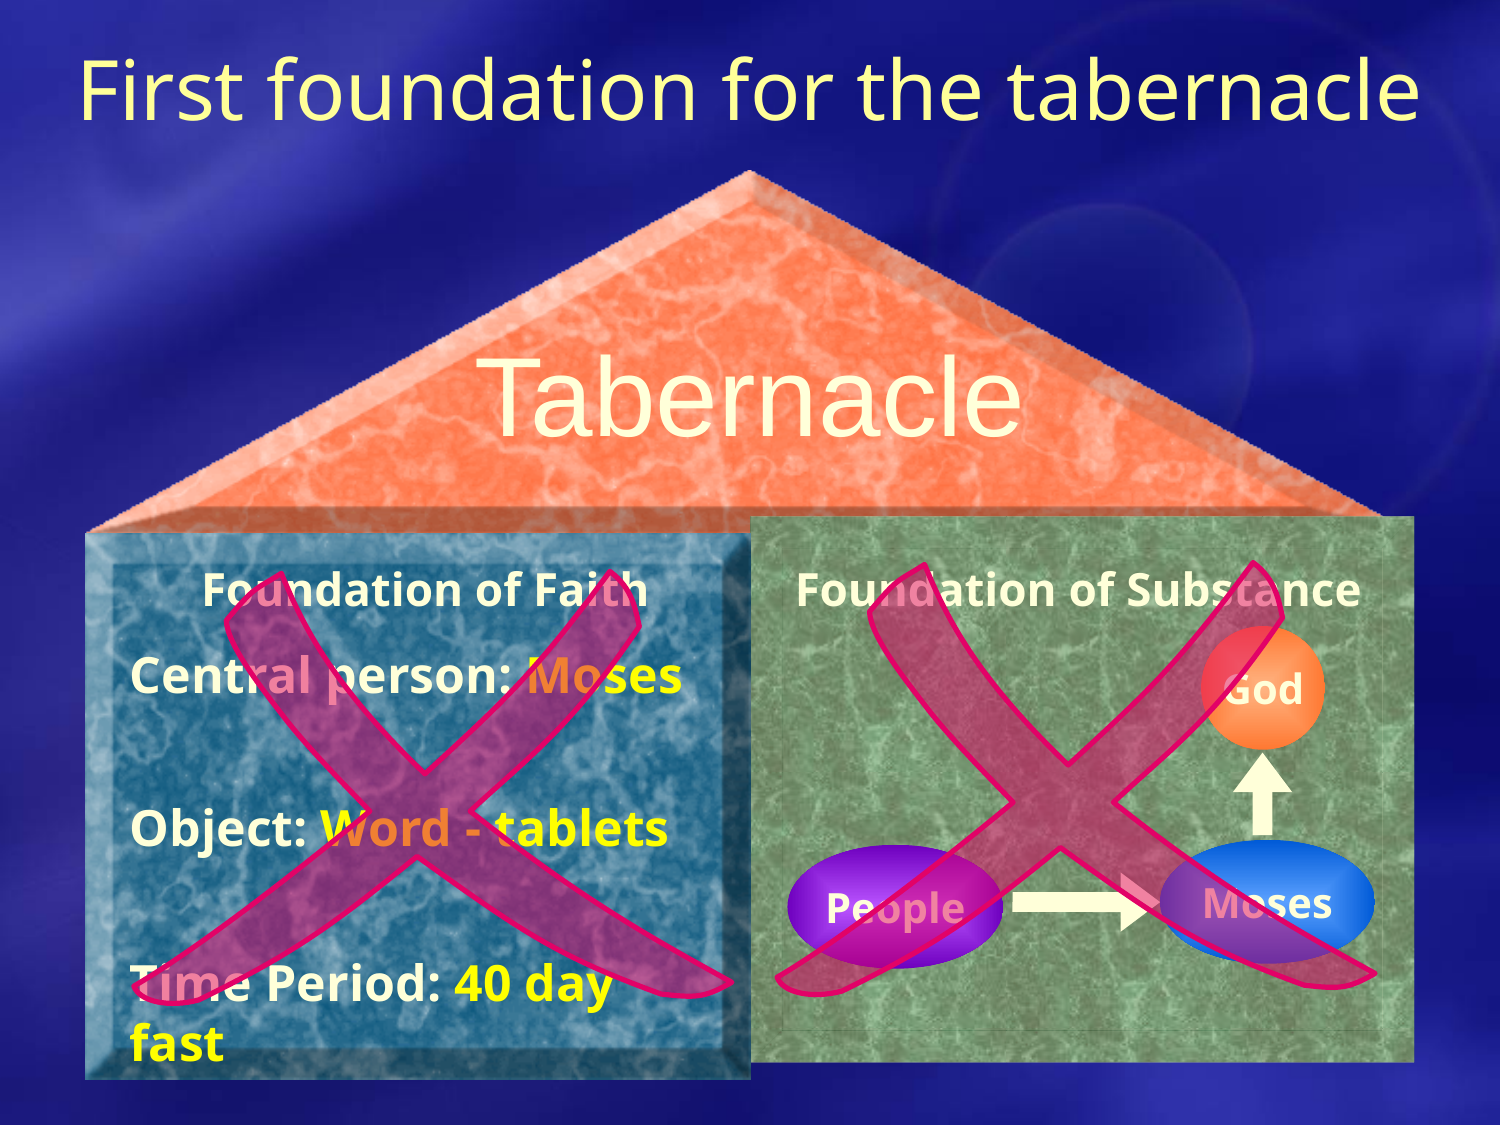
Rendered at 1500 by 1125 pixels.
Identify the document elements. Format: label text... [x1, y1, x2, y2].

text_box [749, 516, 1415, 1063]
picture [0, 169, 1500, 1125]
text_box First foundation for the tabernacle [0, 3, 1500, 170]
